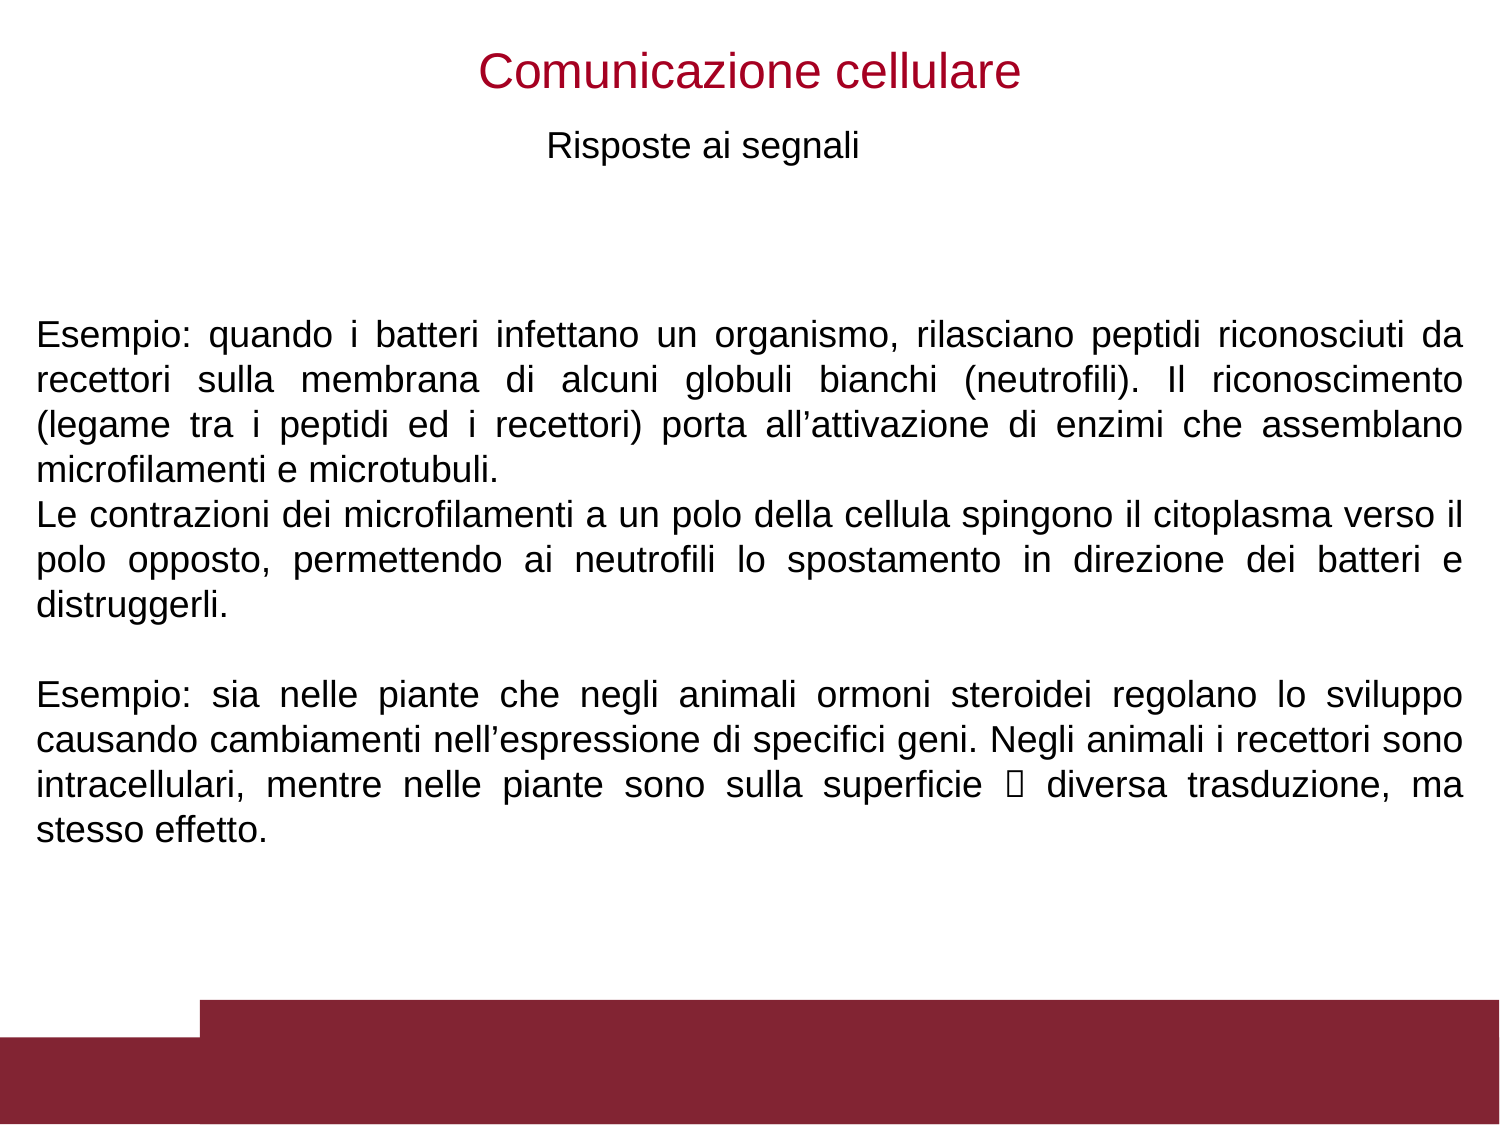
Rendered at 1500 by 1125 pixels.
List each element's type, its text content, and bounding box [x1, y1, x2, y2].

text_box Esempio: quando i batteri infettano un organismo, rilasciano peptidi riconosciuti da recettori sulla membrana di alcuni globuli bianchi (neutrofili). Il riconoscimento (legame tra i peptidi ed i recettori) porta all’attivazione di enzimi che assemblano microfilamenti e microtubuli. Le contrazioni dei microfilamenti a un polo della cellula spingono il citoplasma verso il polo opposto, permettendo ai neutrofili lo spostamento in direzione dei batteri e distruggerli. Esempio: sia nelle piante che negli animali ormoni steroidei regolano lo sviluppo causando cambiamenti nell’espressione di specifici geni. Negli animali i recettori sono intracellulari, mentre nelle piante sono sulla superficie  diversa trasduzione, ma stesso effetto. [21, 302, 1479, 858]
text_box Risposte ai segnali [531, 113, 876, 174]
text_box Comunicazione cellulare [463, 30, 1037, 106]
